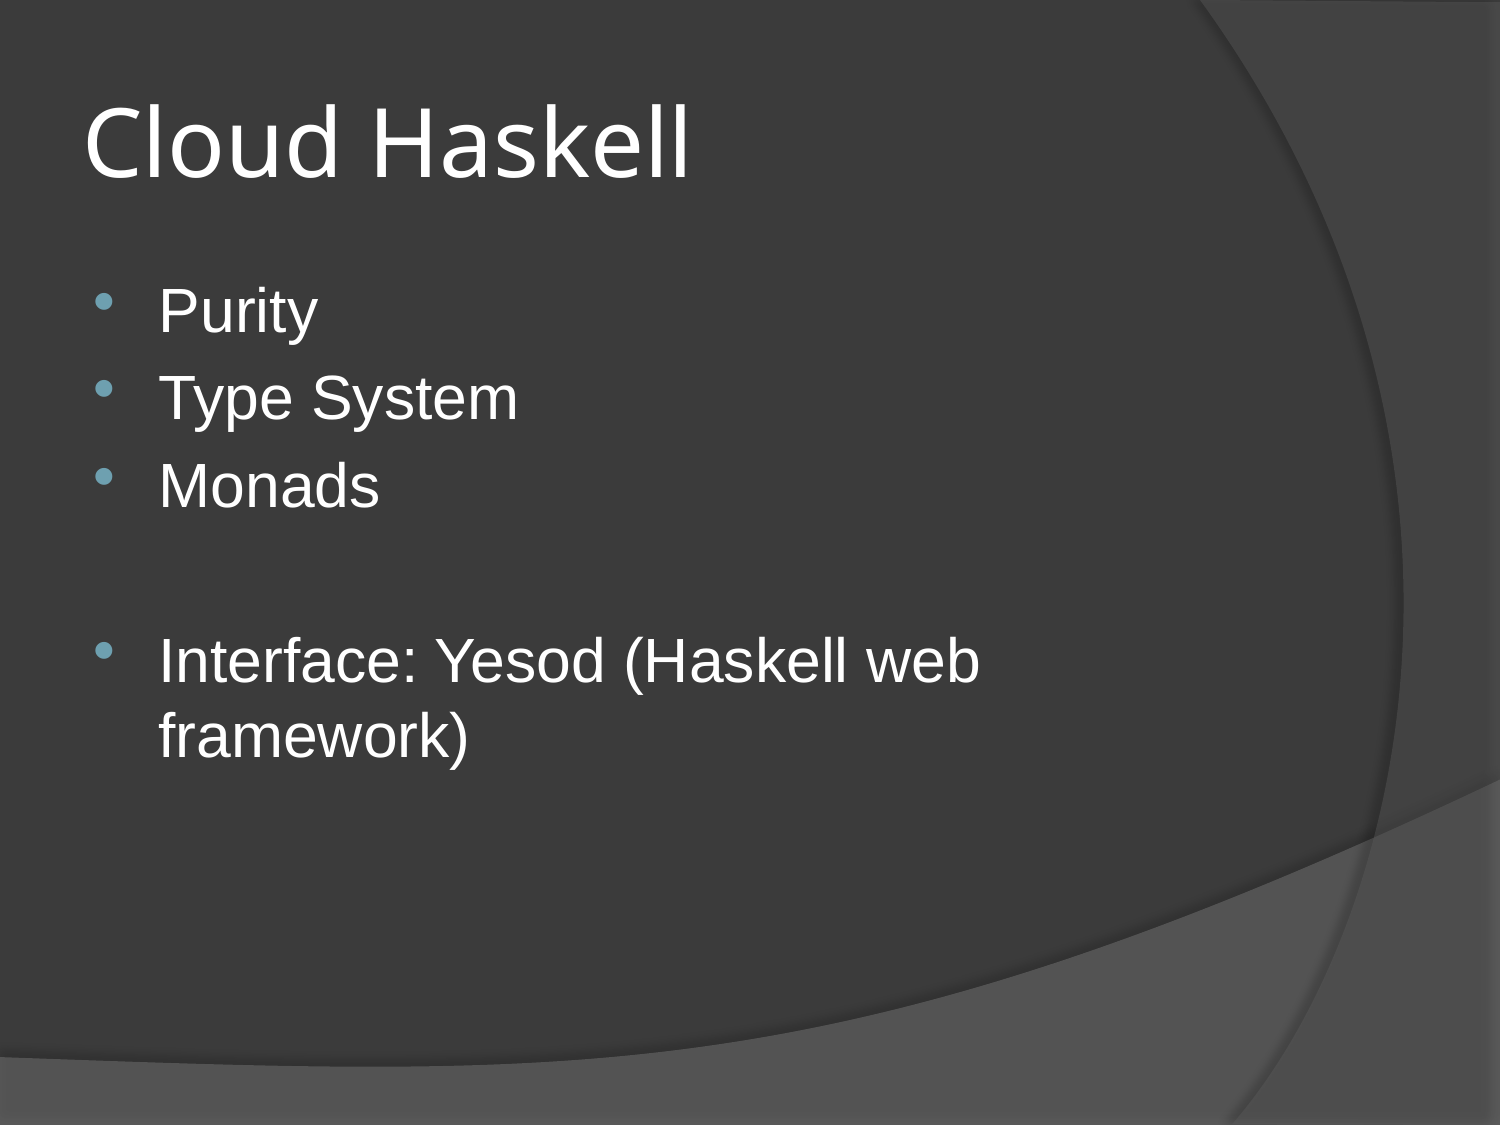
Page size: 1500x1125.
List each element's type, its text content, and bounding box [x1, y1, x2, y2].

list Purity Type System Monads Interface: Yesod (Haskell web framework) [75, 262, 1300, 1005]
title Cloud Haskell [75, 45, 1300, 233]
